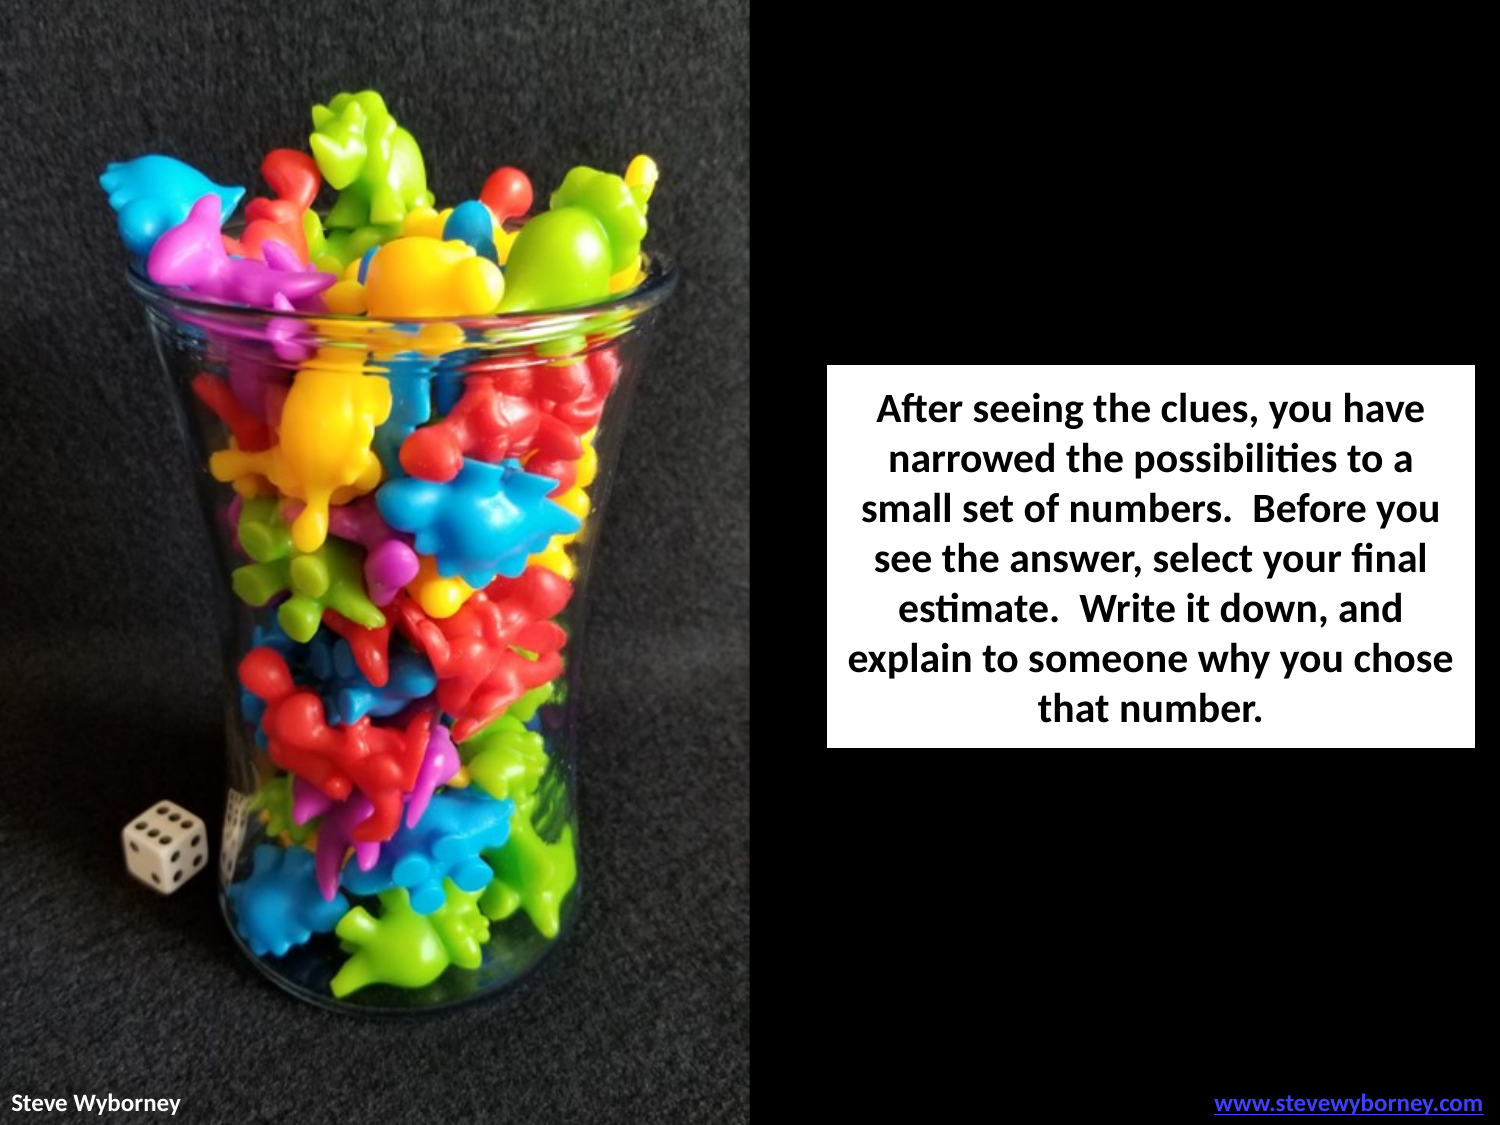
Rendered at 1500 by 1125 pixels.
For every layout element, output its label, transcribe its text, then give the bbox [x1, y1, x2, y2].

text_box www.stevewyborney.com [1199, 1079, 1499, 1125]
text_box After seeing the clues, you have narrowed the possibilities to a small set of numbers. Before you see the answer, select your final estimate. Write it down, and explain to someone why you chose that number. [823, 360, 1479, 752]
picture [0, 0, 751, 1125]
